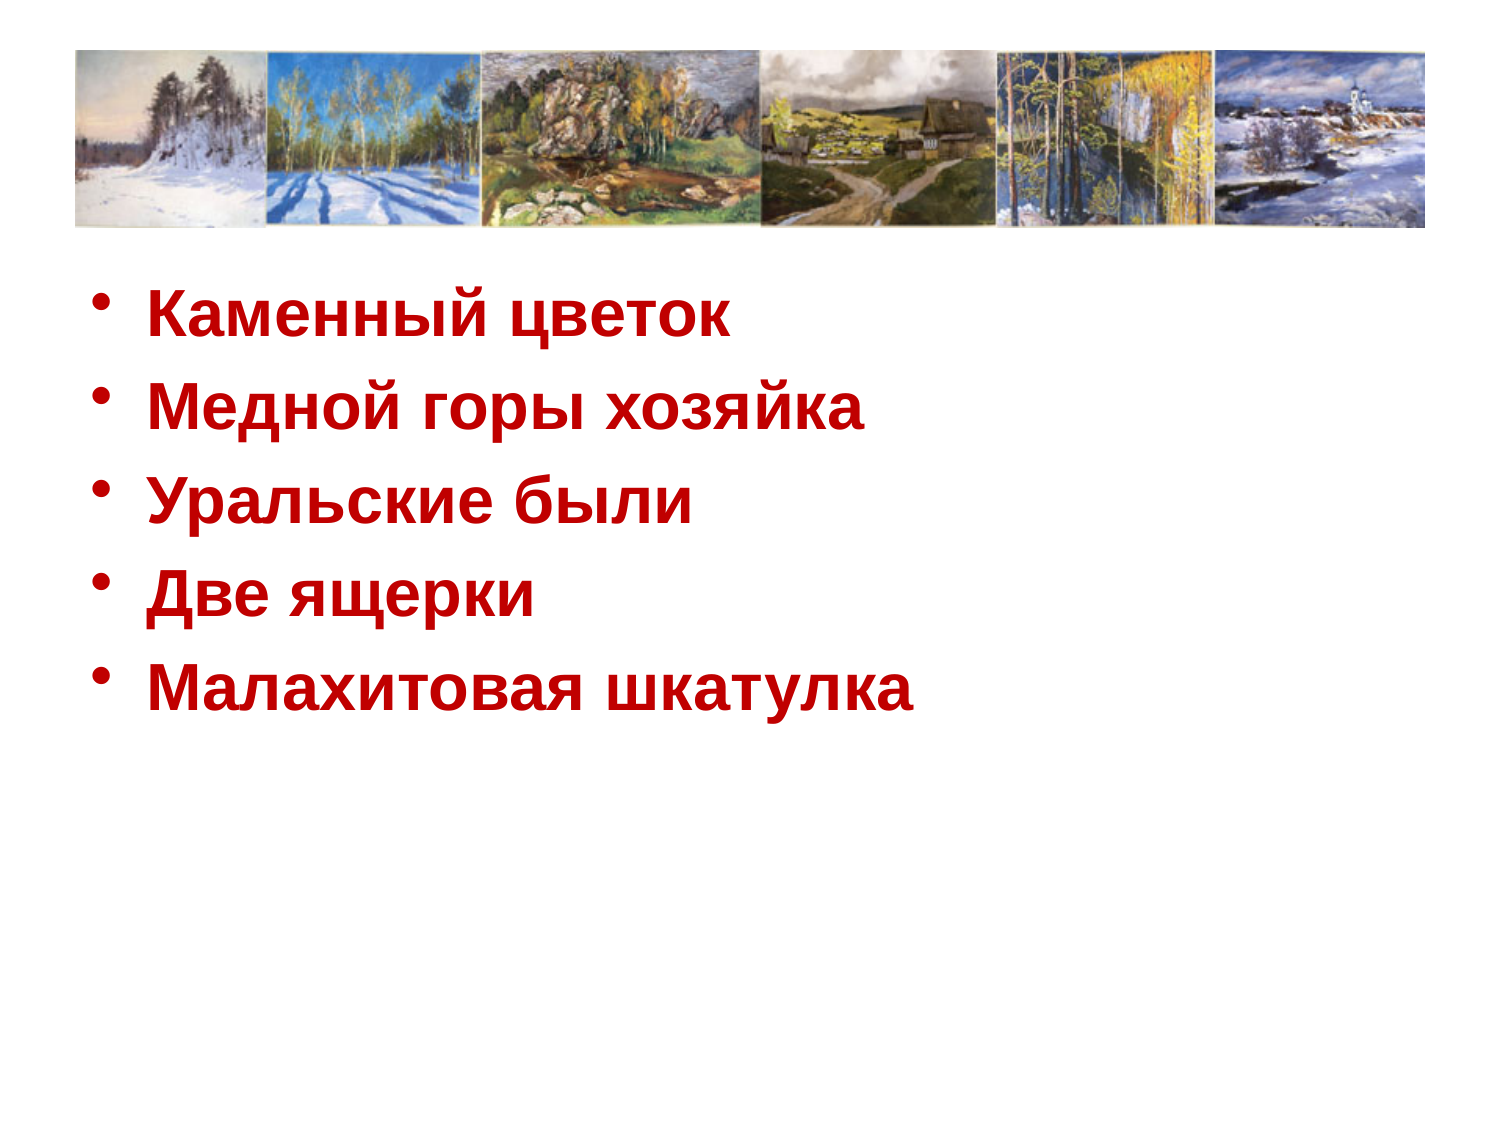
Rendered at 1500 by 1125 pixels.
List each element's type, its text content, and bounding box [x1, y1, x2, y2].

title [74, 49, 1426, 228]
list Каменный цветок Медной горы хозяйка Уральские были Две ящерки Малахитовая шкатулка [75, 262, 1425, 1005]
